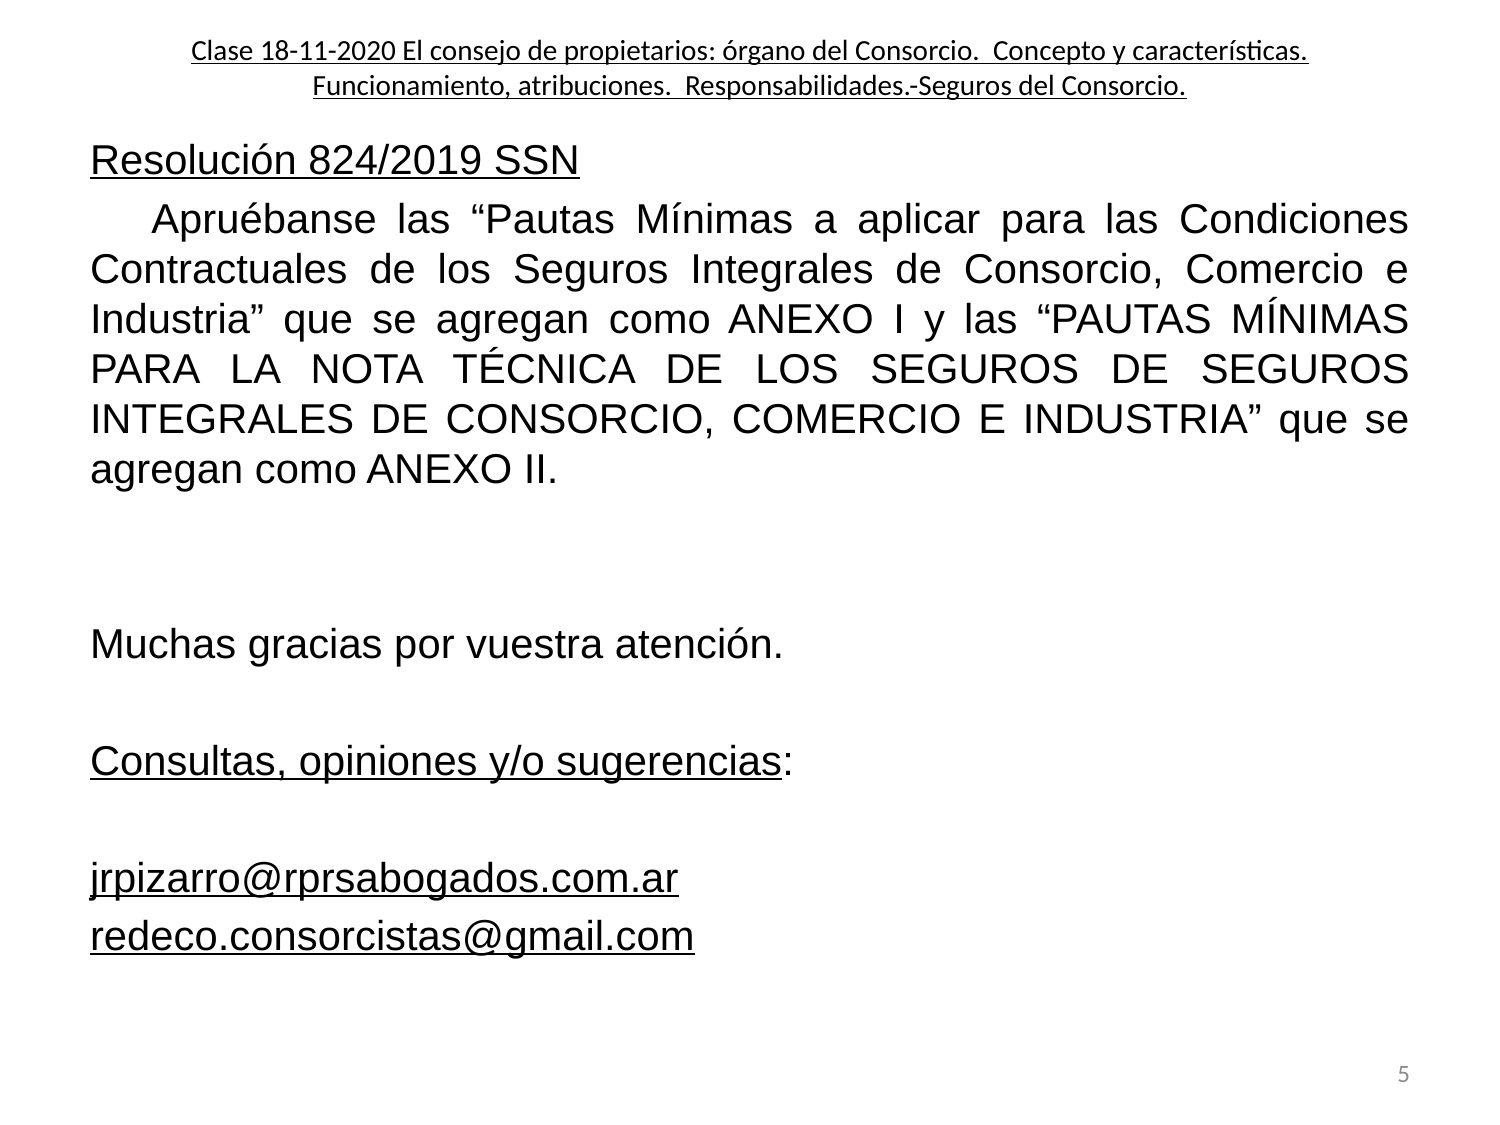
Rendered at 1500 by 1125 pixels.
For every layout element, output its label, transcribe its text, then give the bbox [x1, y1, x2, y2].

slide_number 5 [1074, 1042, 1425, 1103]
list Resolución 824/2019 SSN Apruébanse las “Pautas Mínimas a aplicar para las Condiciones Contractuales de los Seguros Integrales de Consorcio, Comercio e Industria” que se agregan como ANEXO I y las “PAUTAS MÍNIMAS PARA LA NOTA TÉCNICA DE LOS SEGUROS DE SEGUROS INTEGRALES DE CONSORCIO, COMERCIO E INDUSTRIA” que se agregan como ANEXO II. Muchas gracias por vuestra atención. Consultas, opiniones y/o sugerencias: jrpizarro@rprsabogados.com.ar redeco.consorcistas@gmail.com [75, 125, 1425, 1083]
title Clase 18-11-2020 El consejo de propietarios: órgano del Consorcio. Concepto y características. Funcionamiento, atribuciones. Responsabilidades.-Seguros del Consorcio. [75, 19, 1425, 114]
